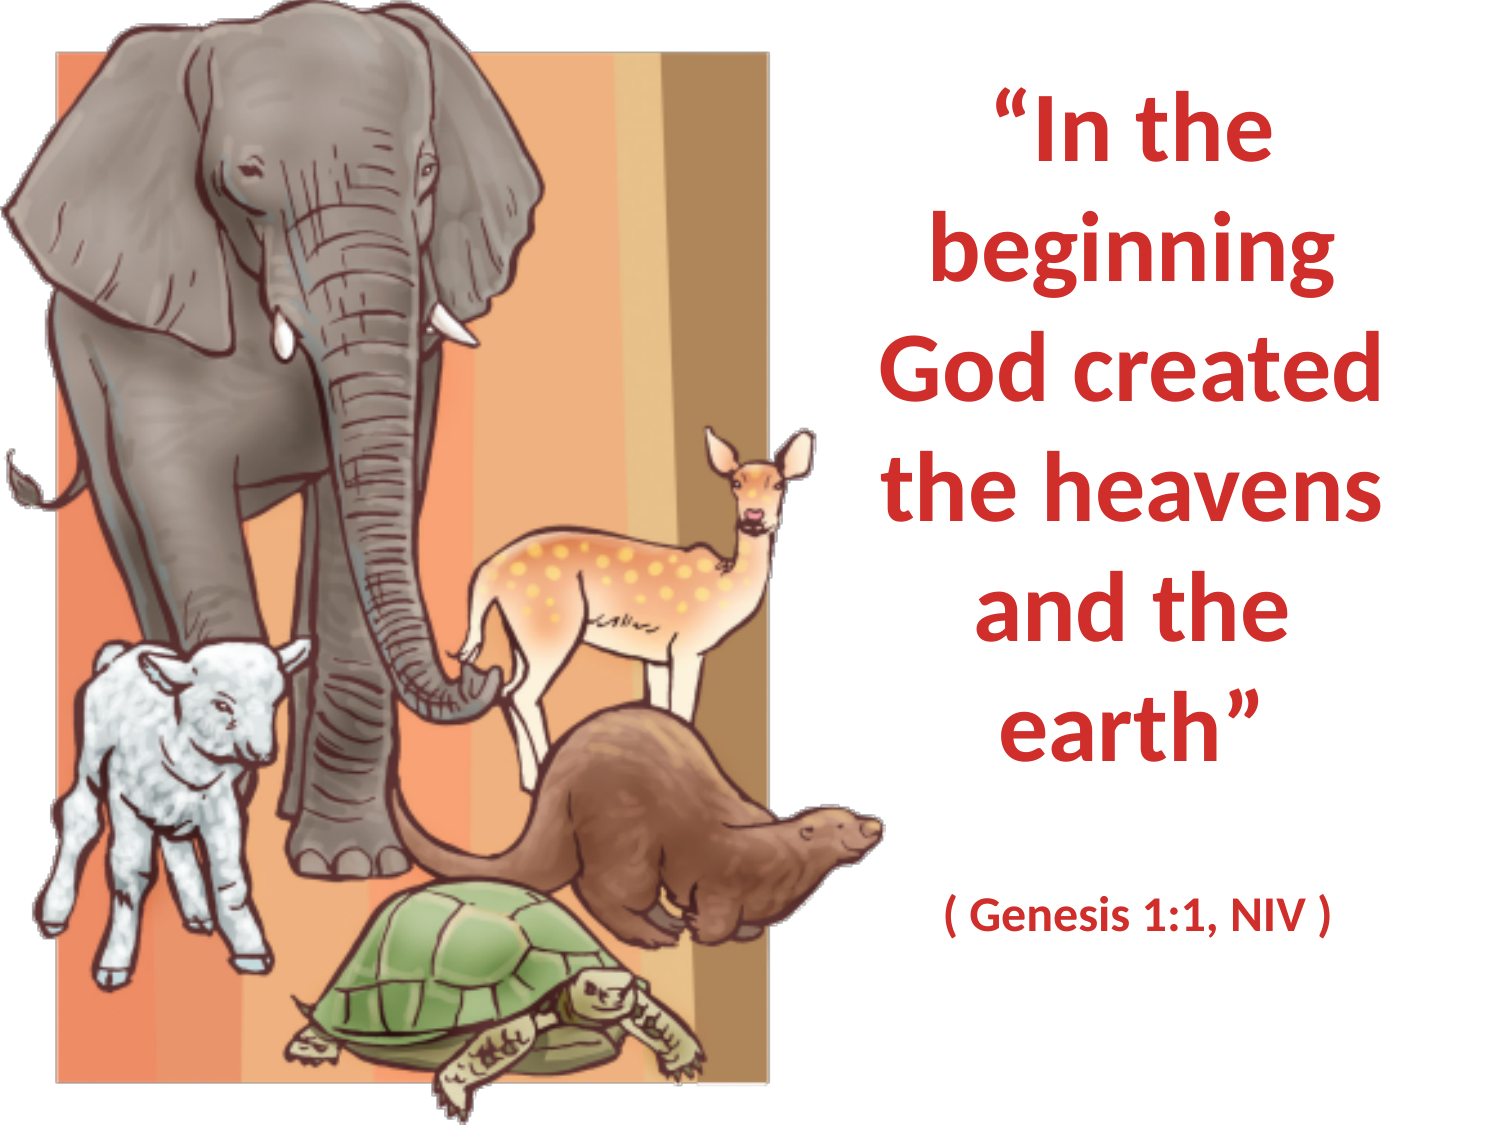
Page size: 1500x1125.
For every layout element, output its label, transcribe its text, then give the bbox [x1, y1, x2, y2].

text_box “In the beginning God created the heavens and the earth” ( Genesis 1:1, NIV ) [890, 54, 1444, 949]
picture [0, 0, 886, 1125]
